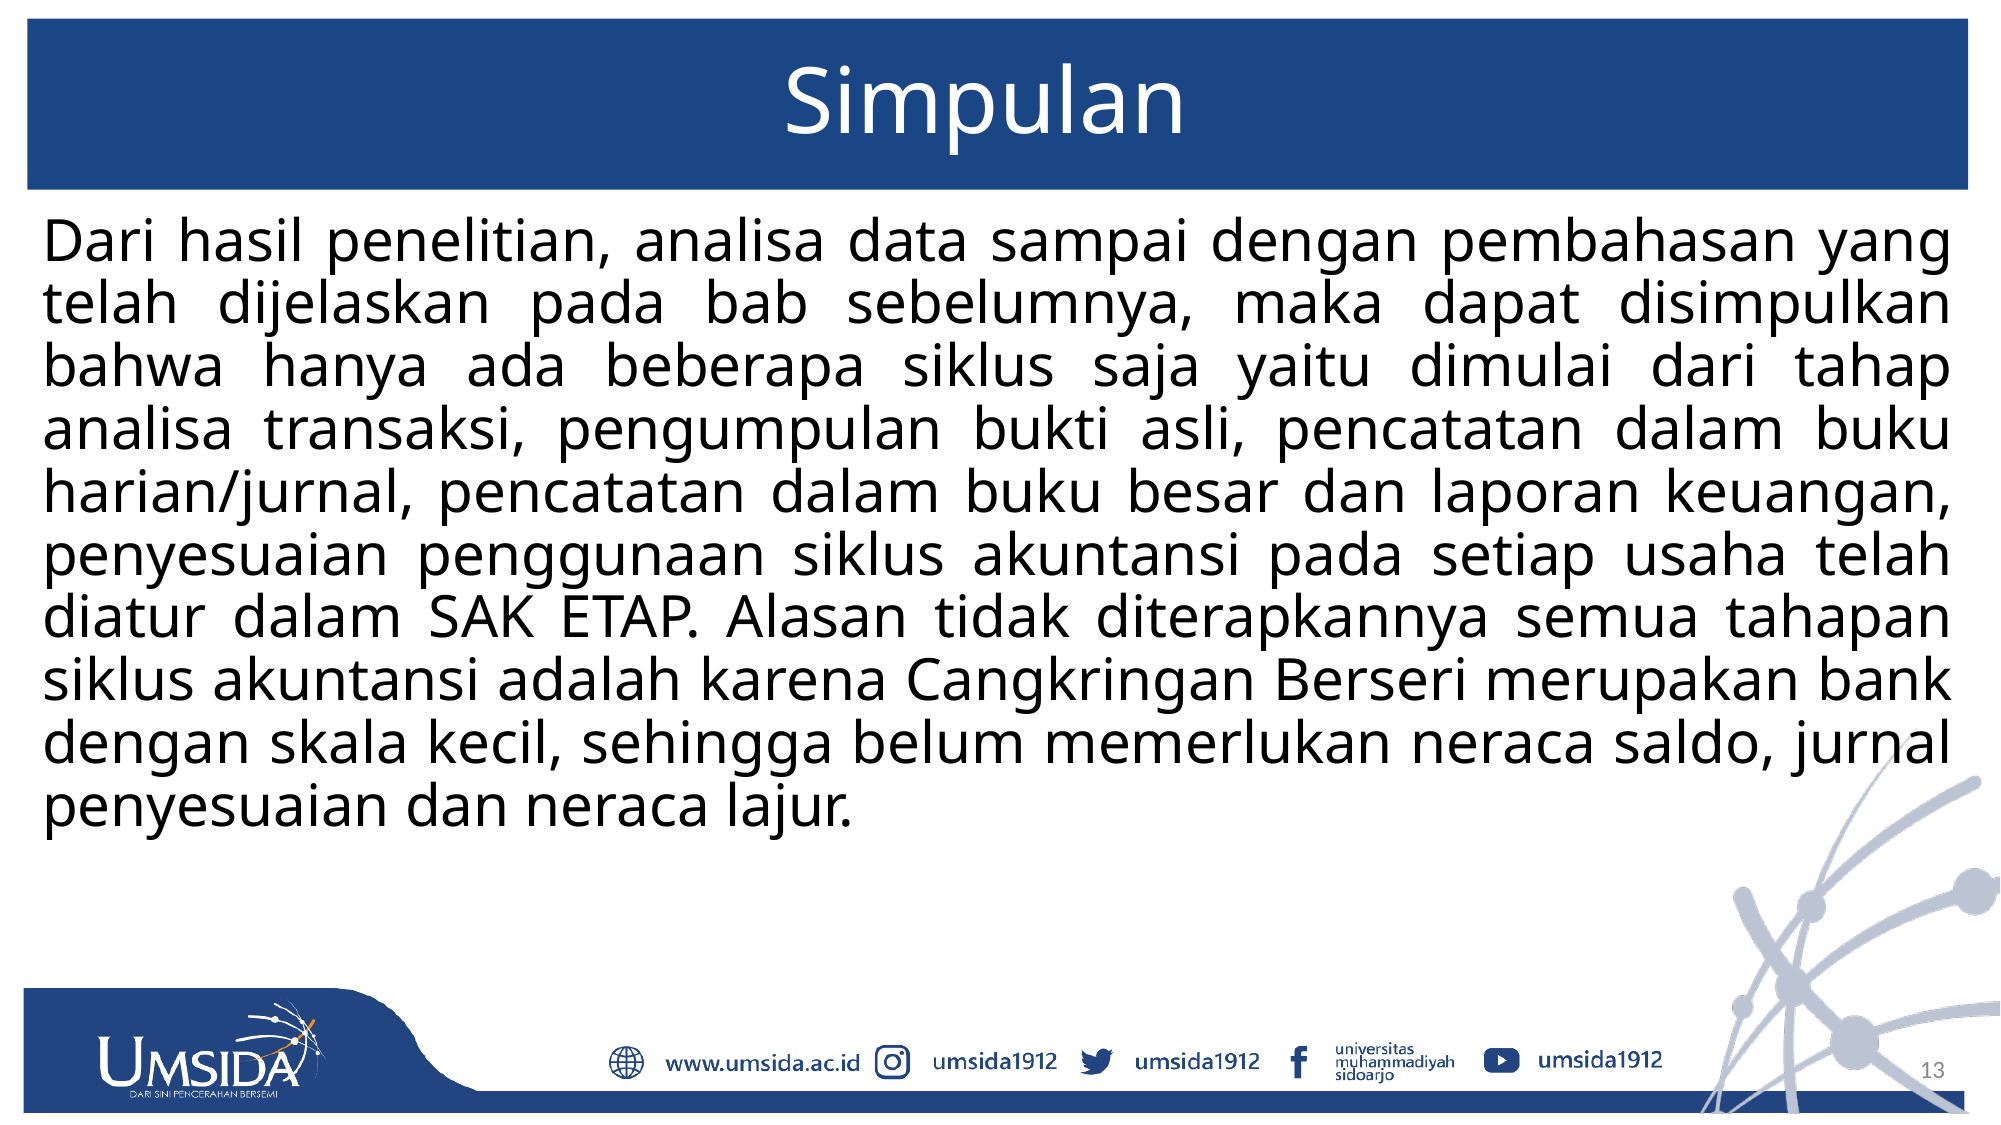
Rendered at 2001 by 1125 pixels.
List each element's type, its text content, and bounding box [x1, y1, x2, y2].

title Simpulan [27, 18, 1969, 190]
list Dari hasil penelitian, analisa data sampai dengan pembahasan yang telah dijelaskan pada bab sebelumnya, maka dapat disimpulkan bahwa hanya ada beberapa siklus saja yaitu dimulai dari tahap analisa transaksi, pengumpulan bukti asli, pencatatan dalam buku harian/jurnal, pencatatan dalam buku besar dan laporan keuangan, penyesuaian penggunaan siklus akuntansi pada setiap usaha telah diatur dalam SAK ETAP. Alasan tidak diterapkannya semua tahapan siklus akuntansi adalah karena Cangkringan Berseri merupakan bank dengan skala kecil, sehingga belum memerlukan neraca saldo, jurnal penyesuaian dan neraca lajur. [27, 203, 1969, 1039]
picture [23, 51, 2001, 1114]
